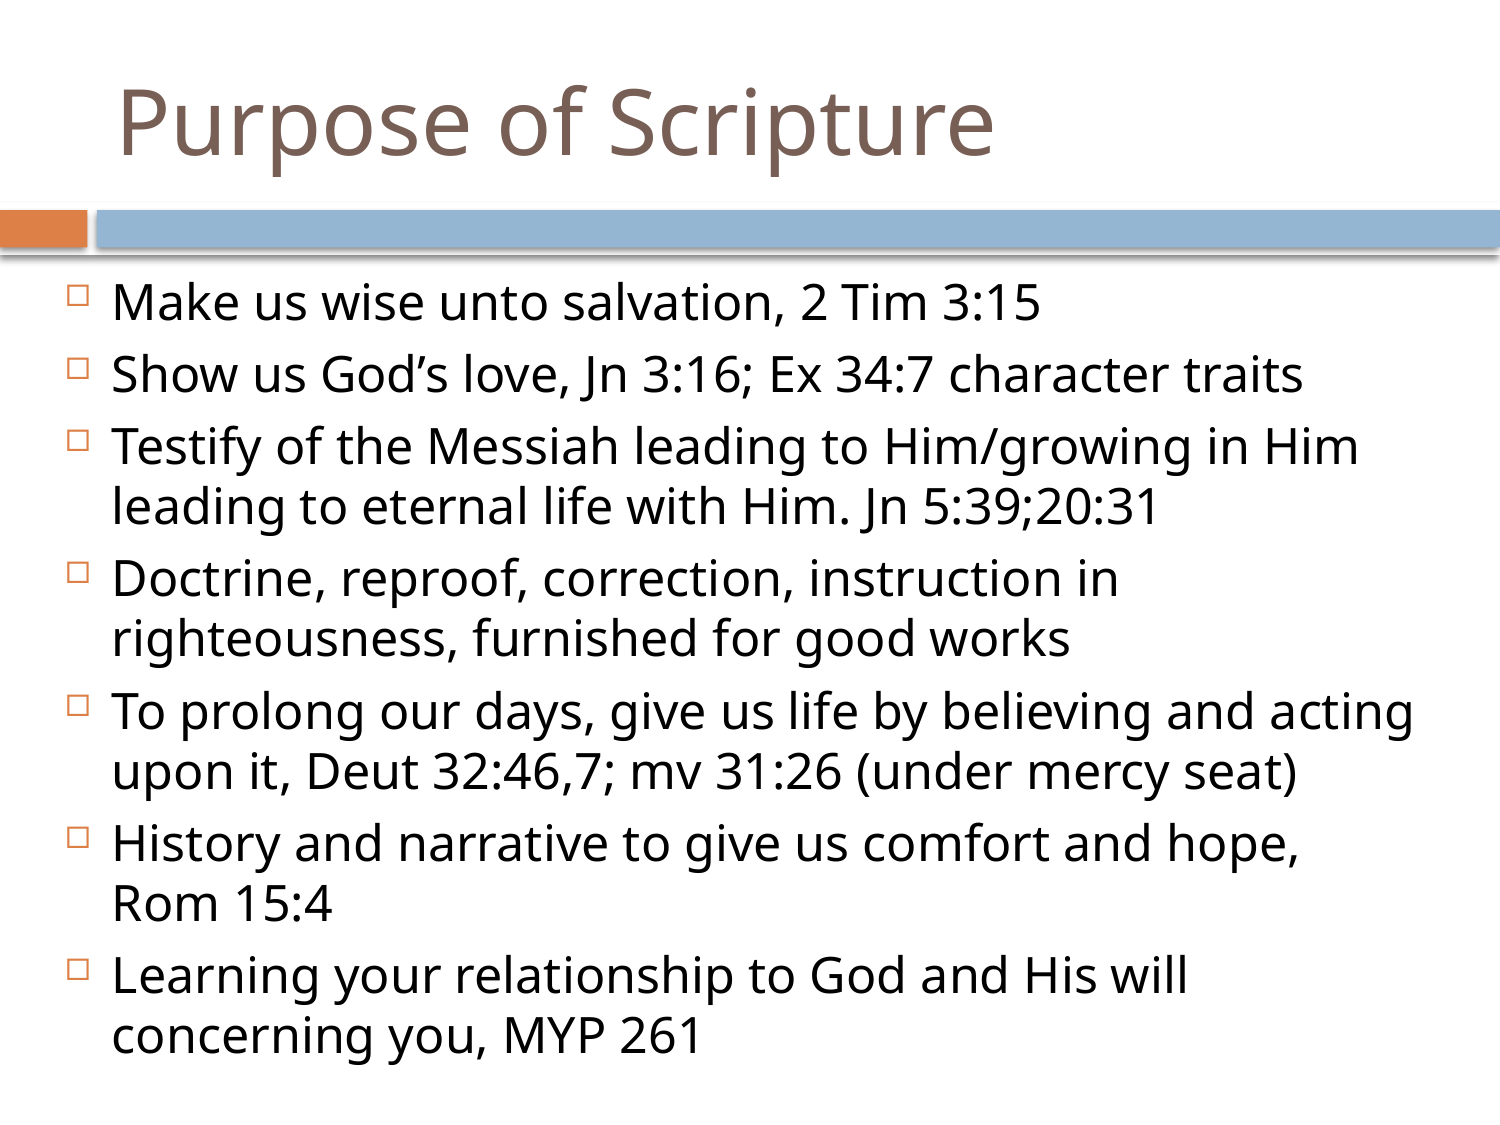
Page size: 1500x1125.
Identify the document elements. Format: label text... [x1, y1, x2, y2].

title Purpose of Scripture [100, 37, 1438, 200]
list Make us wise unto salvation, 2 Tim 3:15 Show us God’s love, Jn 3:16; Ex 34:7 character traits Testify of the Messiah leading to Him/growing in Him leading to eternal life with Him. Jn 5:39;20:31 Doctrine, reproof, correction, instruction in righteousness, furnished for good works To prolong our days, give us life by believing and acting upon it, Deut 32:46,7; mv 31:26 (under mercy seat) History and narrative to give us comfort and hope, Rom 15:4 Learning your relationship to God and His will concerning you, MYP 261 [50, 262, 1438, 1088]
